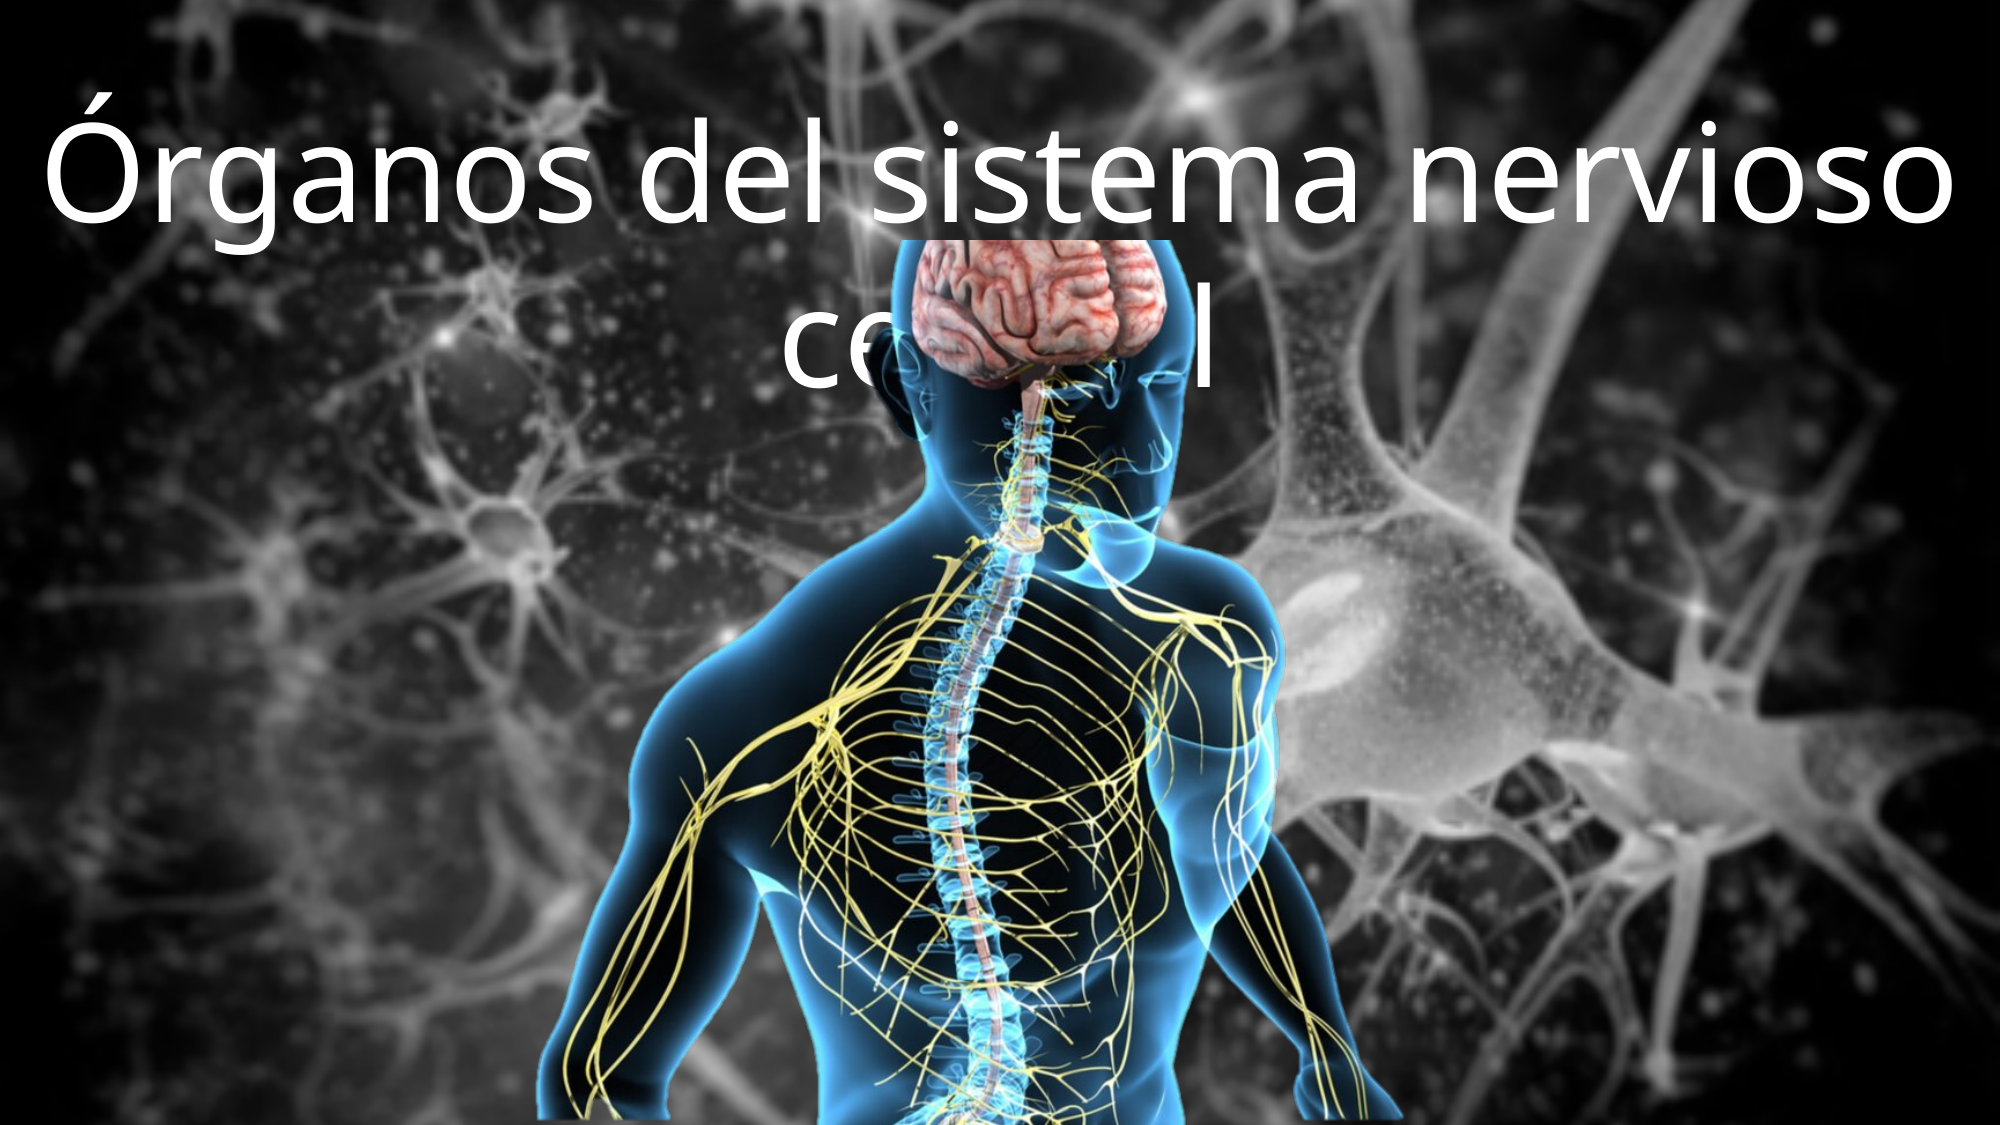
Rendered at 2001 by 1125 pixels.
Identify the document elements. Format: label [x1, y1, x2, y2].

list [0, 0, 2000, 1125]
picture [408, 240, 1592, 1125]
